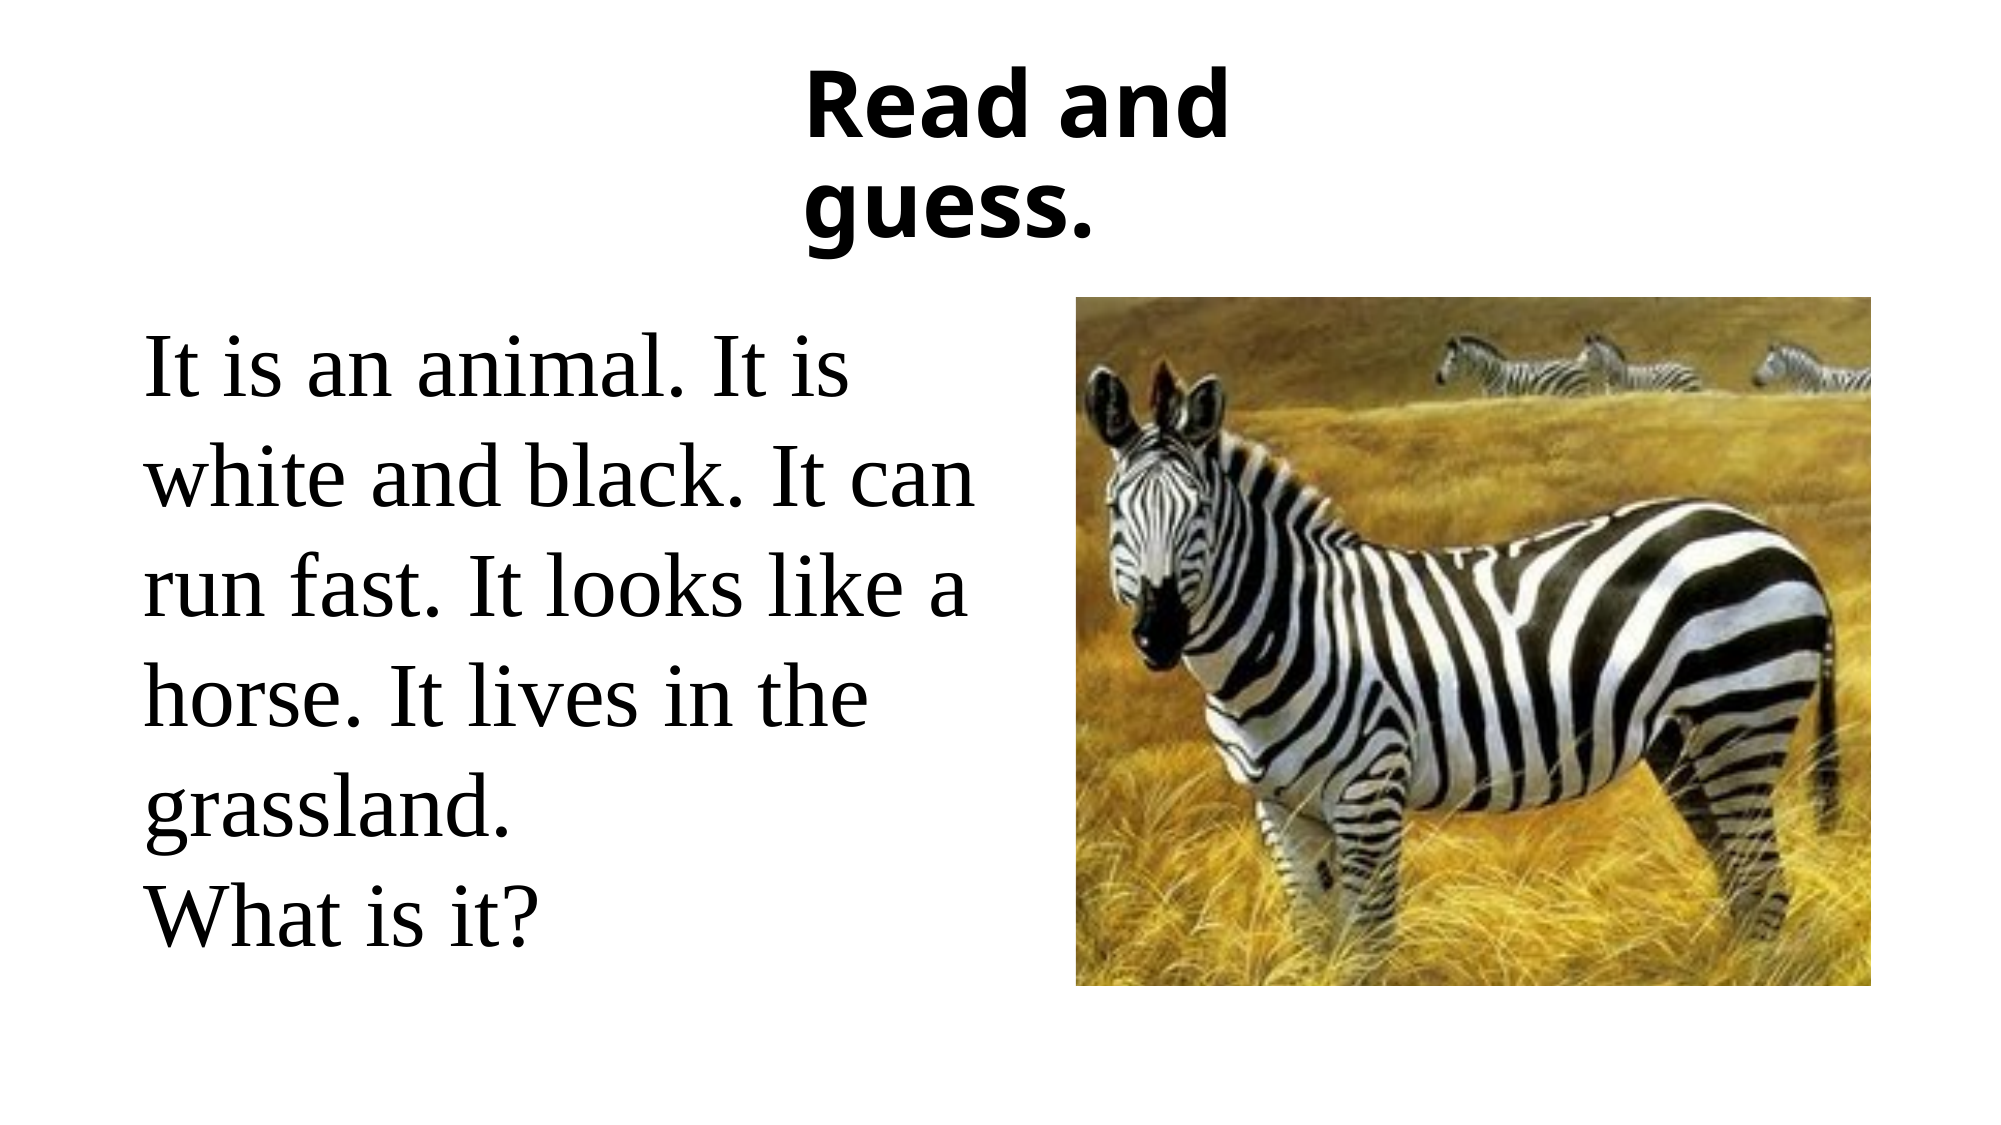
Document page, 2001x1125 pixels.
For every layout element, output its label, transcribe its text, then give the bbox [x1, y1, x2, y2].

text_box It is an animal. It is white and black. It can run fast. It looks like a horse. It lives in the grassland. What is it? [128, 297, 1023, 973]
picture [1075, 297, 1872, 986]
title Read and guess. [787, 48, 1484, 266]
